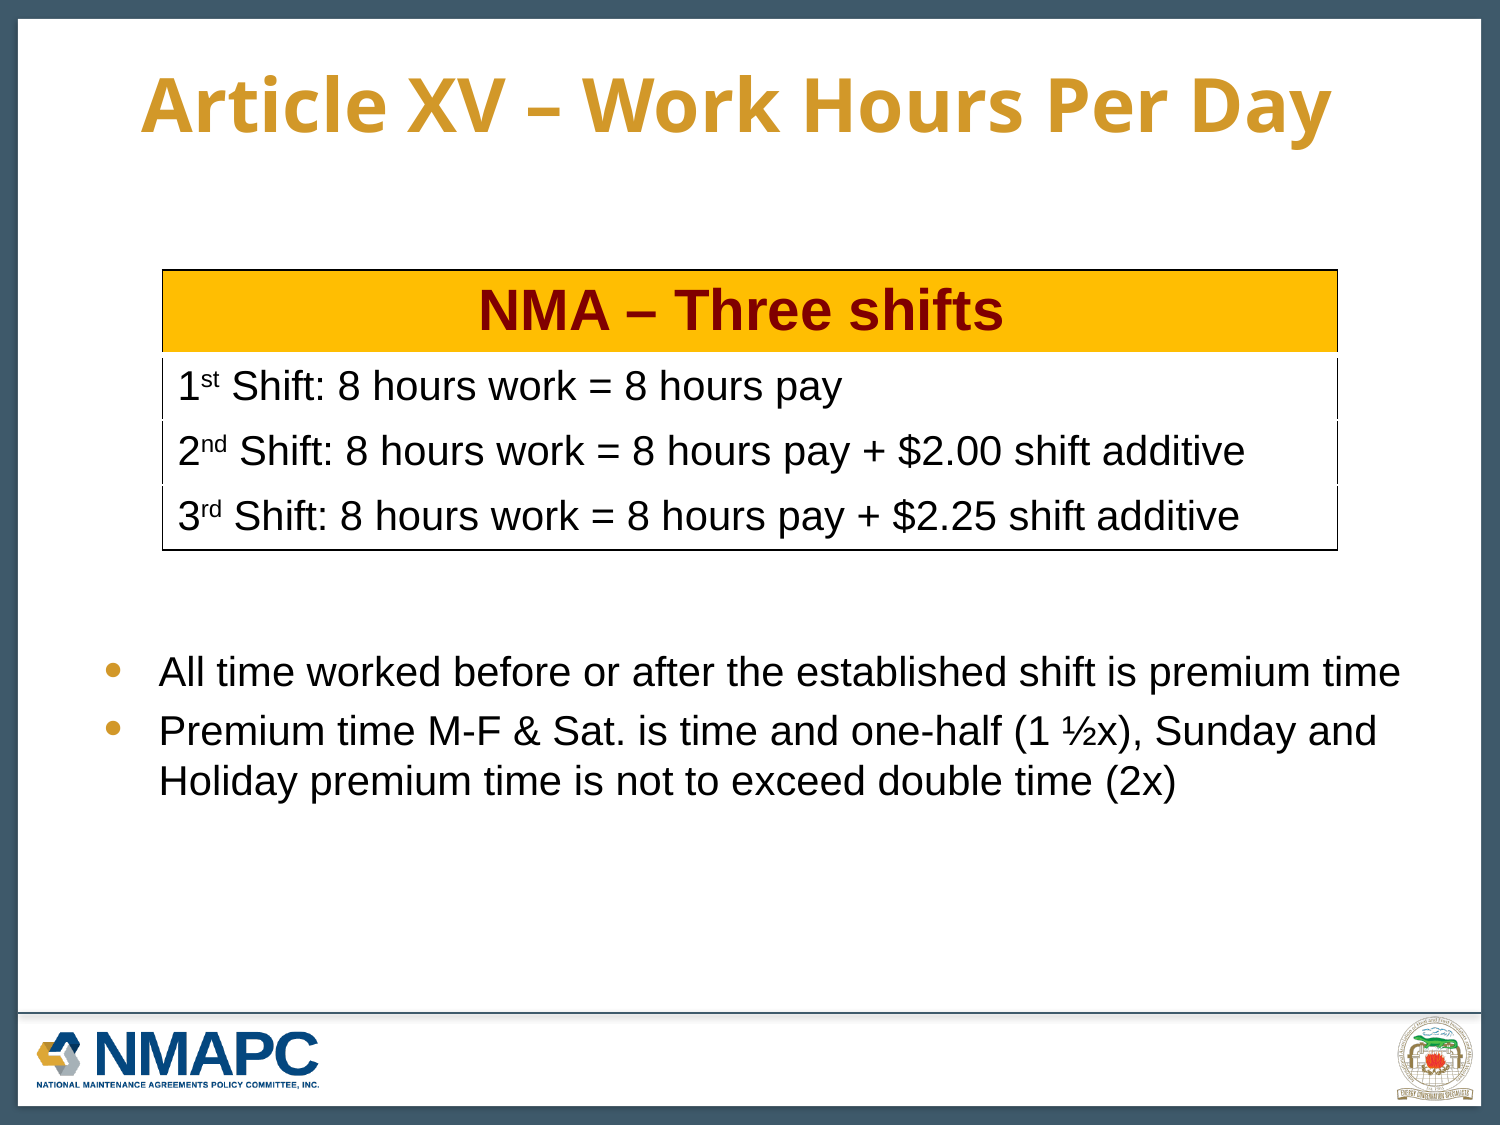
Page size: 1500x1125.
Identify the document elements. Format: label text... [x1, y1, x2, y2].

picture [1388, 1012, 1482, 1107]
list All time worked before or after the established shift is premium time Premium time M-F & Sat. is time and one-half (1 ½x), Sunday and Holiday premium time is not to exceed double time (2x) [87, 637, 1438, 1000]
title Article XV – Work Hours Per Day [62, 50, 1413, 225]
picture [35, 1028, 320, 1092]
table_cell 1st Shift: 8 hours work = 8 hours pay [163, 358, 1337, 419]
table_cell 2nd Shift: 8 hours work = 8 hours pay + $2.00 shift additive [163, 421, 1337, 484]
table_cell 3rd Shift: 8 hours work = 8 hours pay + $2.25 shift additive [163, 486, 1337, 549]
table_header NMA – Three shifts [163, 271, 1337, 352]
